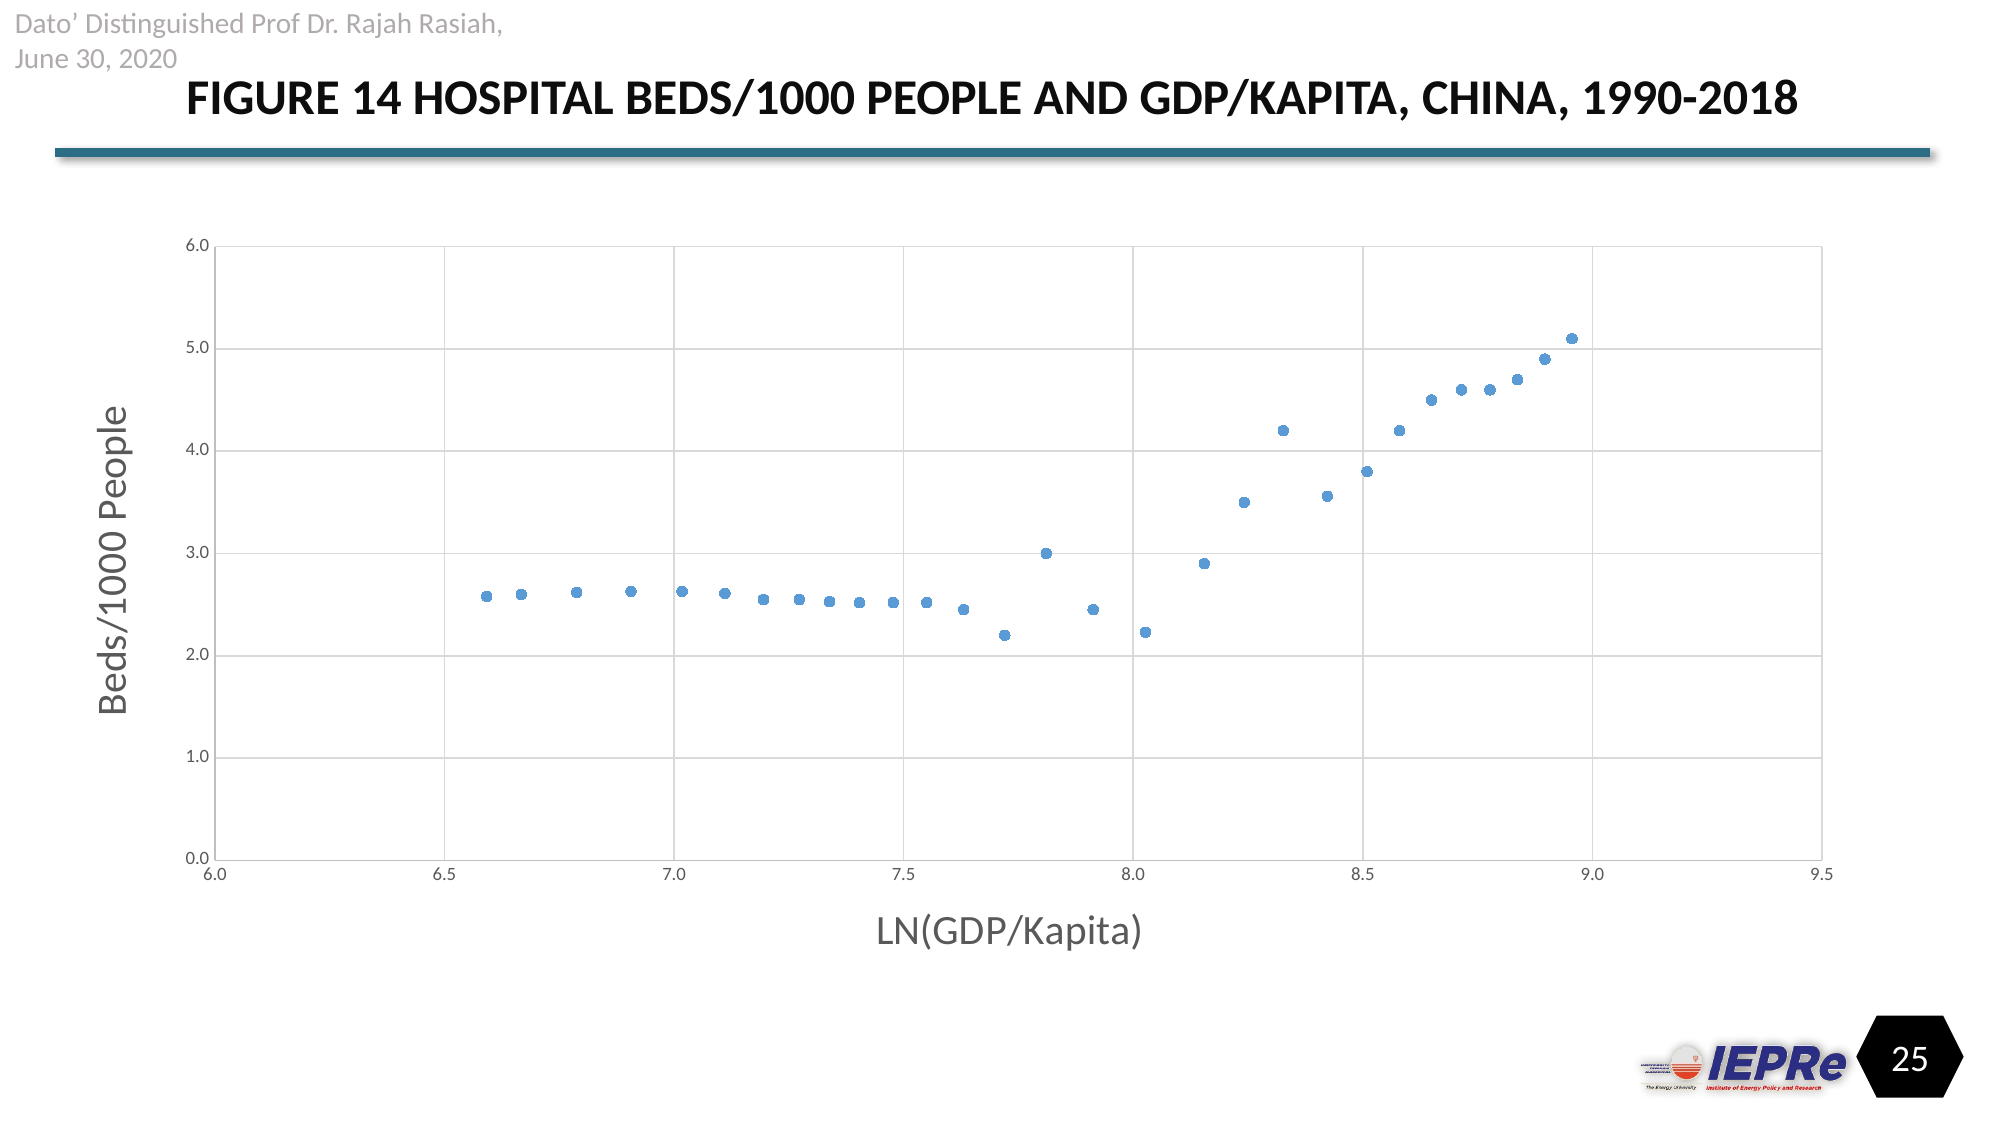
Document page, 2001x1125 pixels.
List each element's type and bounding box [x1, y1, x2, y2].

chart [55, 221, 1870, 993]
text_box [1633, 1016, 1963, 1097]
text_box [0, 0, 1931, 153]
